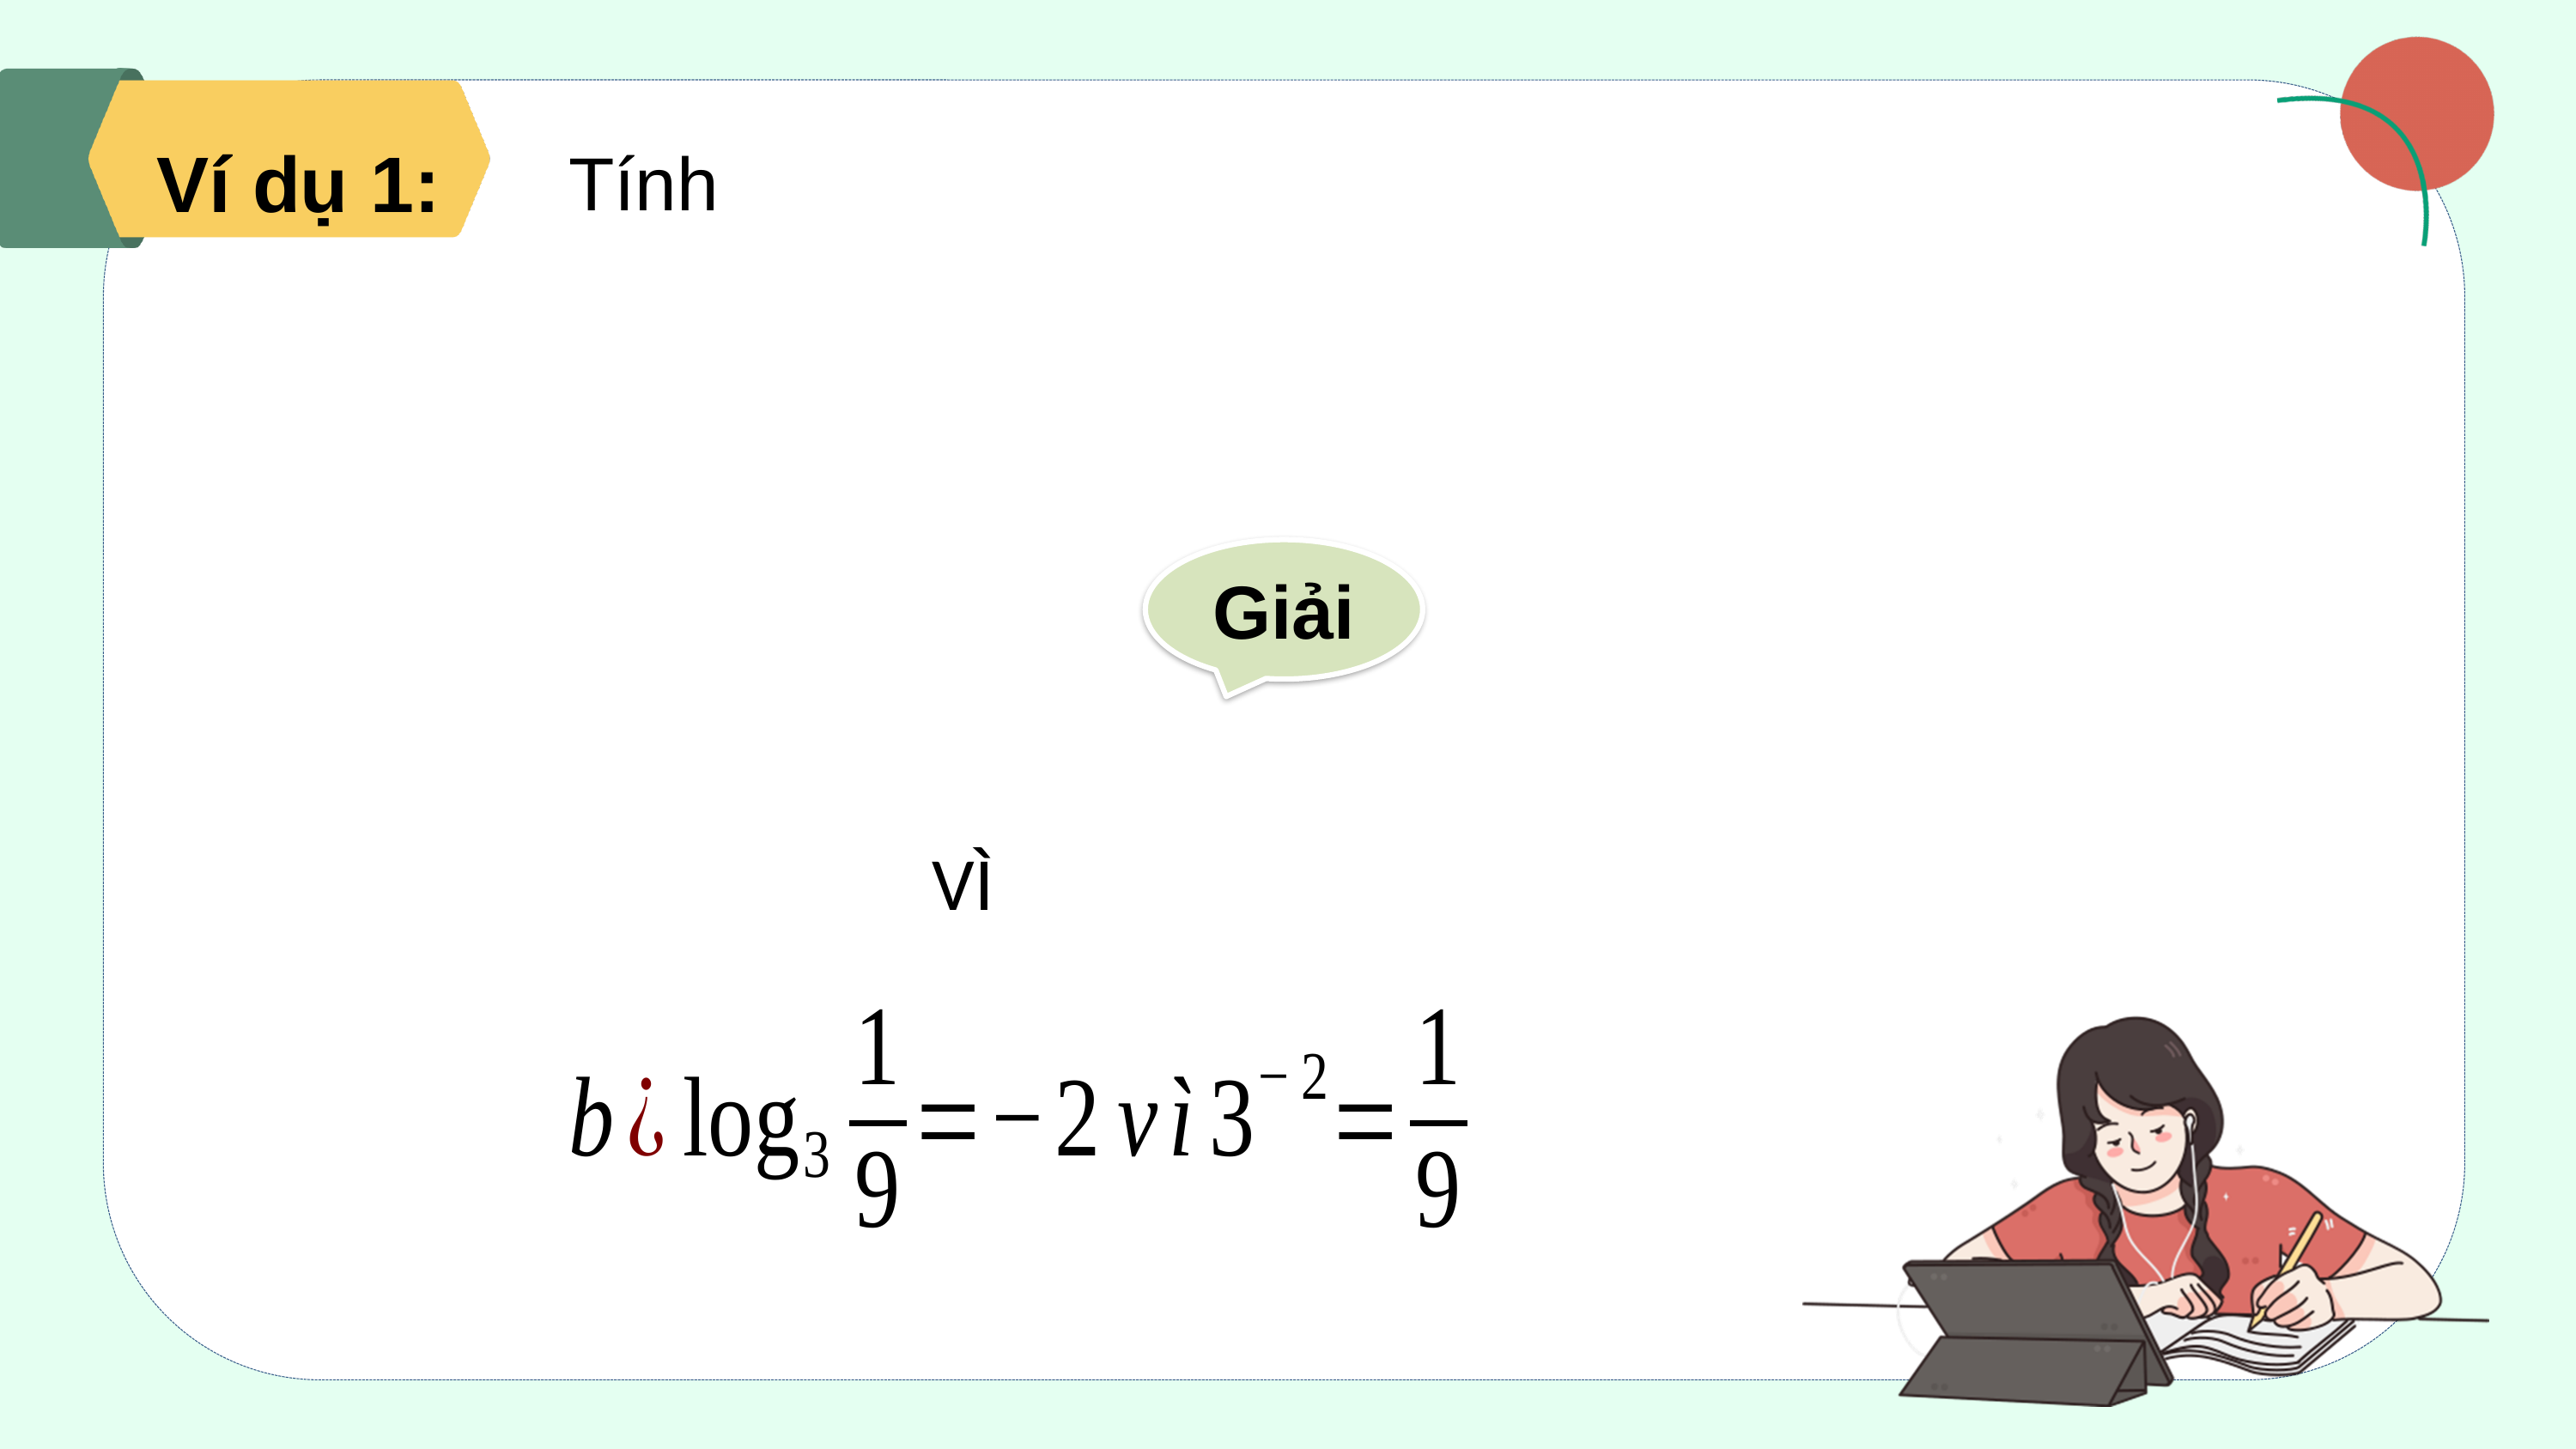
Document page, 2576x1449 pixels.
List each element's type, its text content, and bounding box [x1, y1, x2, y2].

text_box Giải [1142, 537, 1426, 700]
picture [2270, 20, 2518, 265]
picture [1802, 1013, 2489, 1407]
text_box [0, 67, 491, 249]
text_box [101, 77, 2467, 1382]
